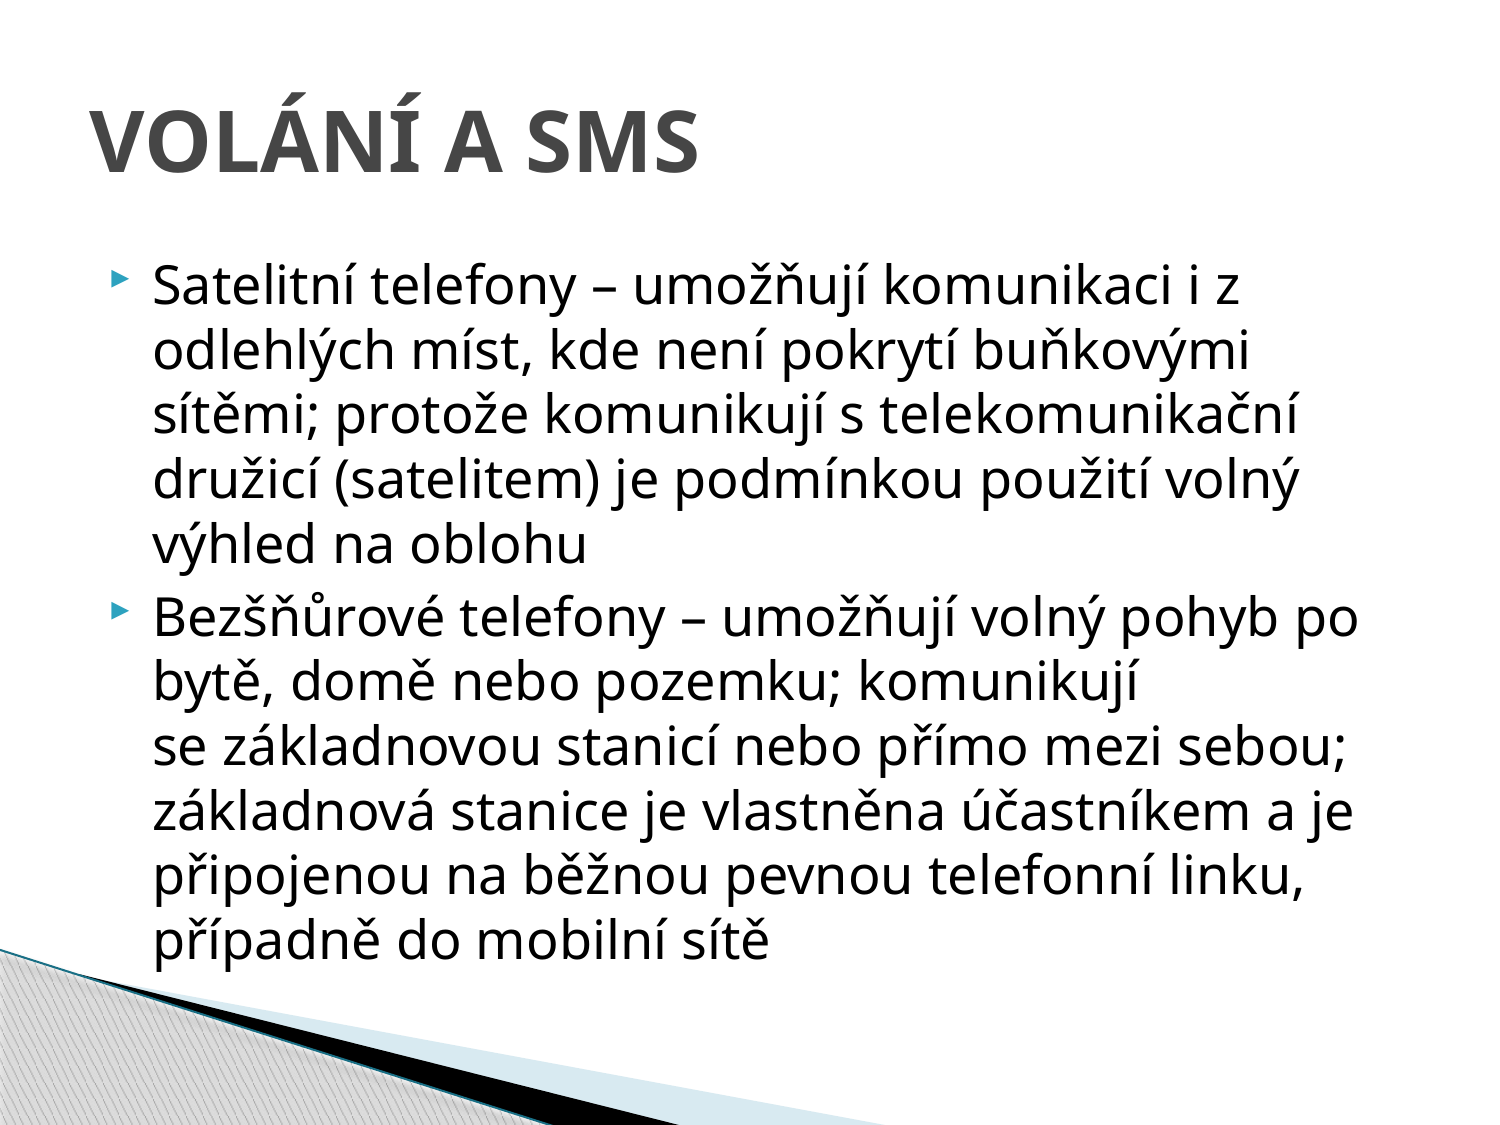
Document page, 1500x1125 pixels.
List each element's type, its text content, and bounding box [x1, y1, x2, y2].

list Satelitní telefony – umožňují komunikaci i z odlehlých míst, kde není pokrytí buňkovými sítěmi; protože komunikují s telekomunikační družicí (satelitem) je podmínkou použití volný výhled na oblohu Bezšňůrové telefony – umožňují volný pohyb po bytě, domě nebo pozemku; komunikují se základnovou stanicí nebo přímo mezi sebou; základnová stanice je vlastněna účastníkem a je připojenou na běžnou pevnou telefonní linku, případně do mobilní sítě [75, 243, 1425, 986]
title VOLÁNÍ A SMS [75, 45, 1425, 233]
